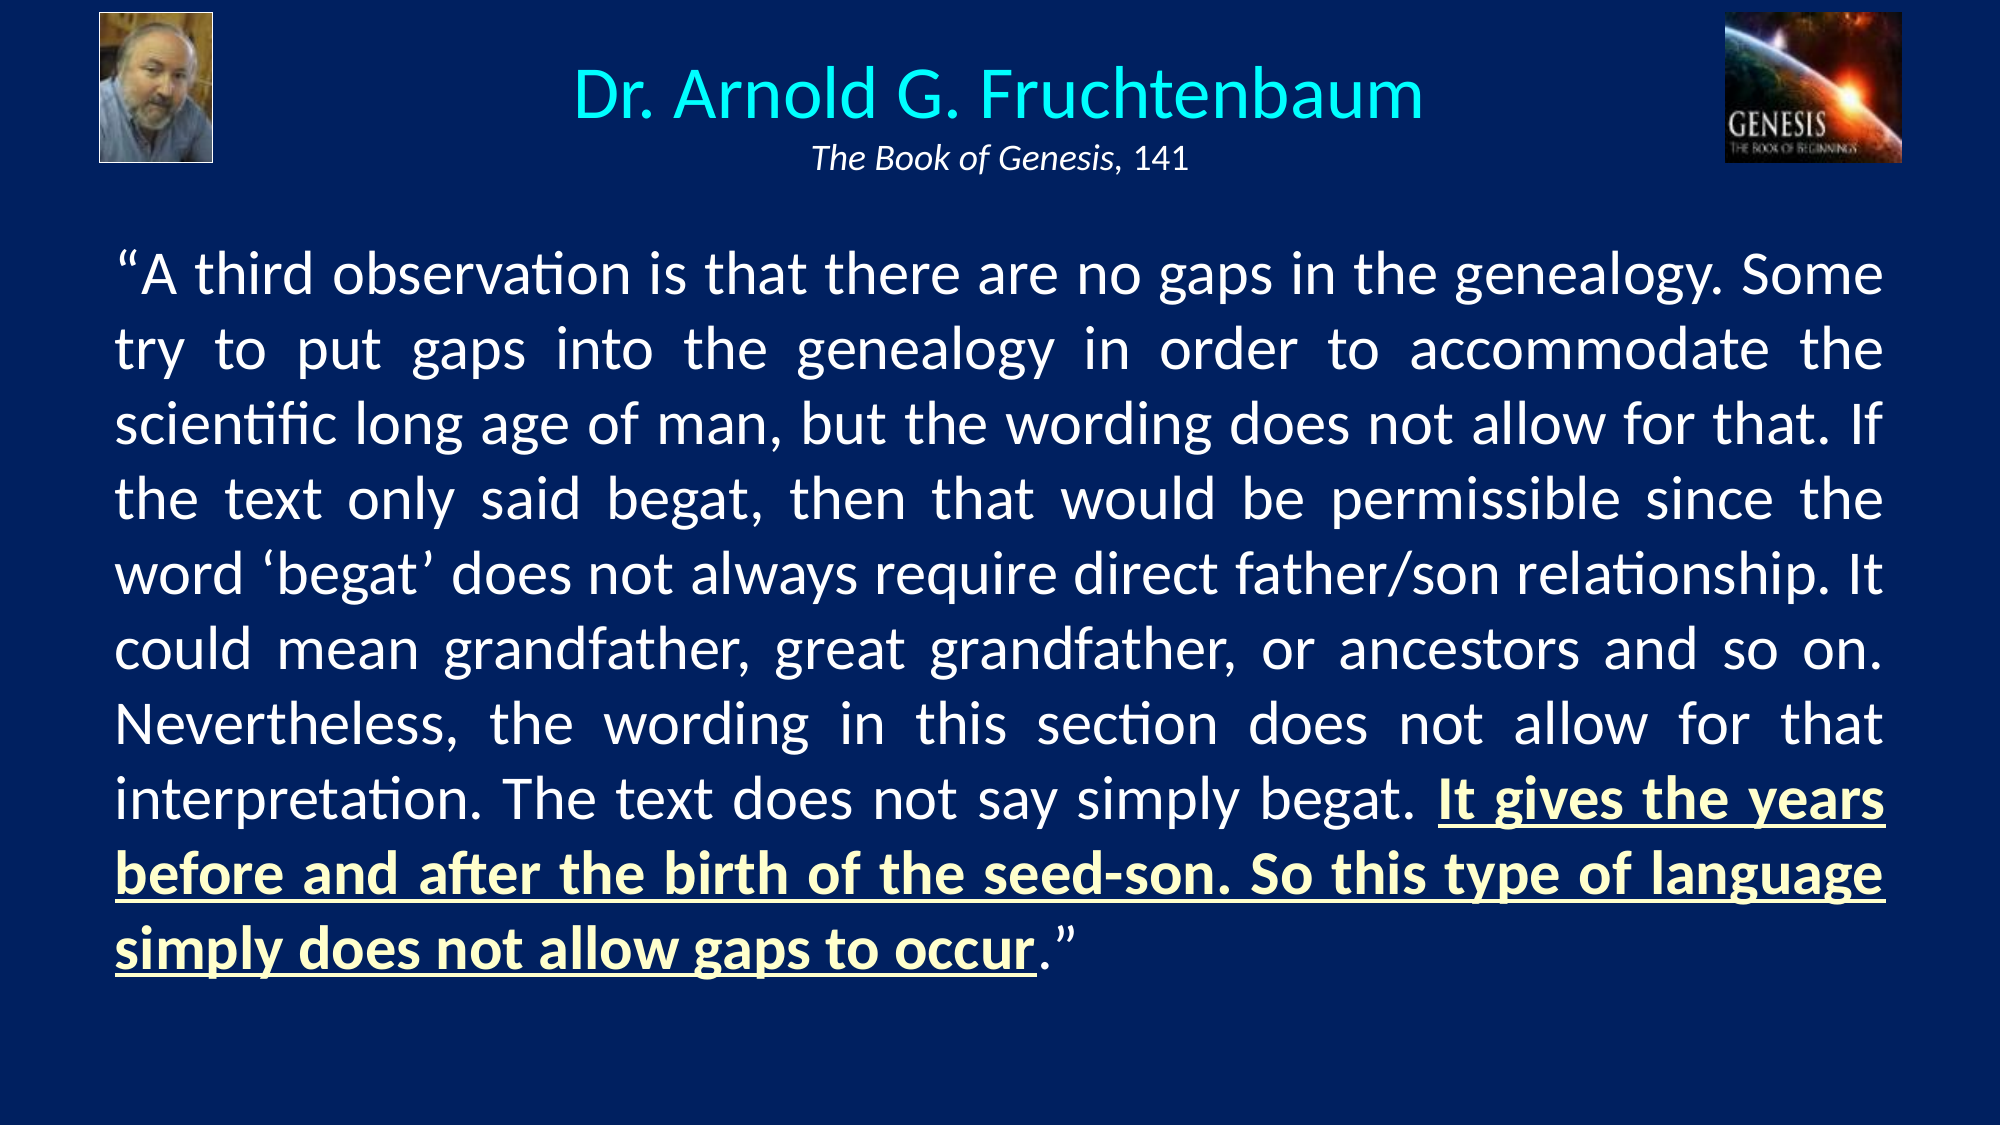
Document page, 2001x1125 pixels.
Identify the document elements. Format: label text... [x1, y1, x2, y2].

text_box Dr. Arnold G. Fruchtenbaum The Book of Genesis, 141 [554, 35, 1446, 186]
picture [99, 12, 213, 163]
picture [1724, 12, 1902, 163]
list “A third observation is that there are no gaps in the genealogy. Some try to put gaps into the genealogy in order to accommodate the scientific long age of man, but the wording does not allow for that. If the text only said begat, then that would be permissible since the word ‘begat’ does not always require direct father/son relationship. It could mean grandfather, great grandfather, or ancestors and so on. Nevertheless, the wording in this section does not allow for that interpretation. The text does not say simply begat. It gives the years before and after the birth of the seed-son. So this type of language simply does not allow gaps to occur.” [99, 224, 1902, 1013]
